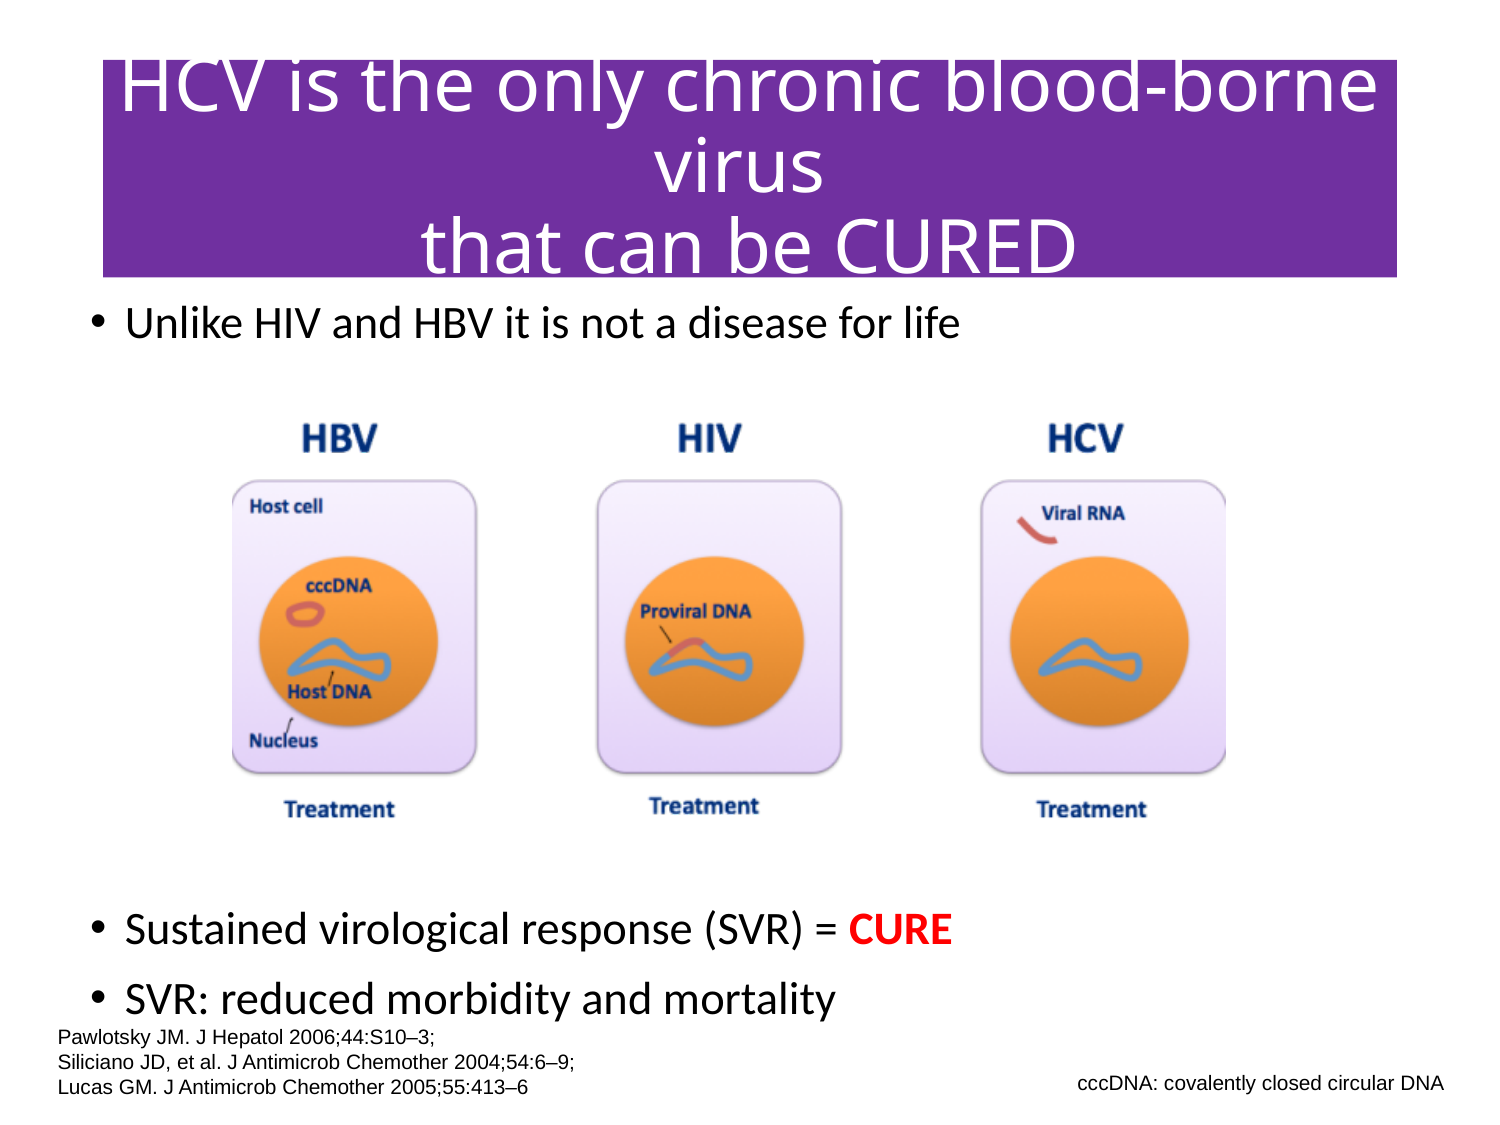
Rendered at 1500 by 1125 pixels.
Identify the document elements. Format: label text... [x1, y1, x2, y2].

picture [232, 406, 1226, 827]
title HCV is the only chronic blood-borne virus that can be CURED [103, 59, 1397, 278]
list Unlike HIV and HBV it is not a disease for life Sustained virological response (SVR) = CURE SVR: reduced morbidity and mortality [75, 290, 1425, 1035]
text_box Pawlotsky JM. J Hepatol 2006;44:S10–3; Siliciano JD, et al. J Antimicrob Chemother 2004;54:6–9; Lucas GM. J Antimicrob Chemother 2005;55:413–6 [42, 1013, 858, 1109]
text_box cccDNA: covalently closed circular DNA [804, 1054, 1460, 1110]
